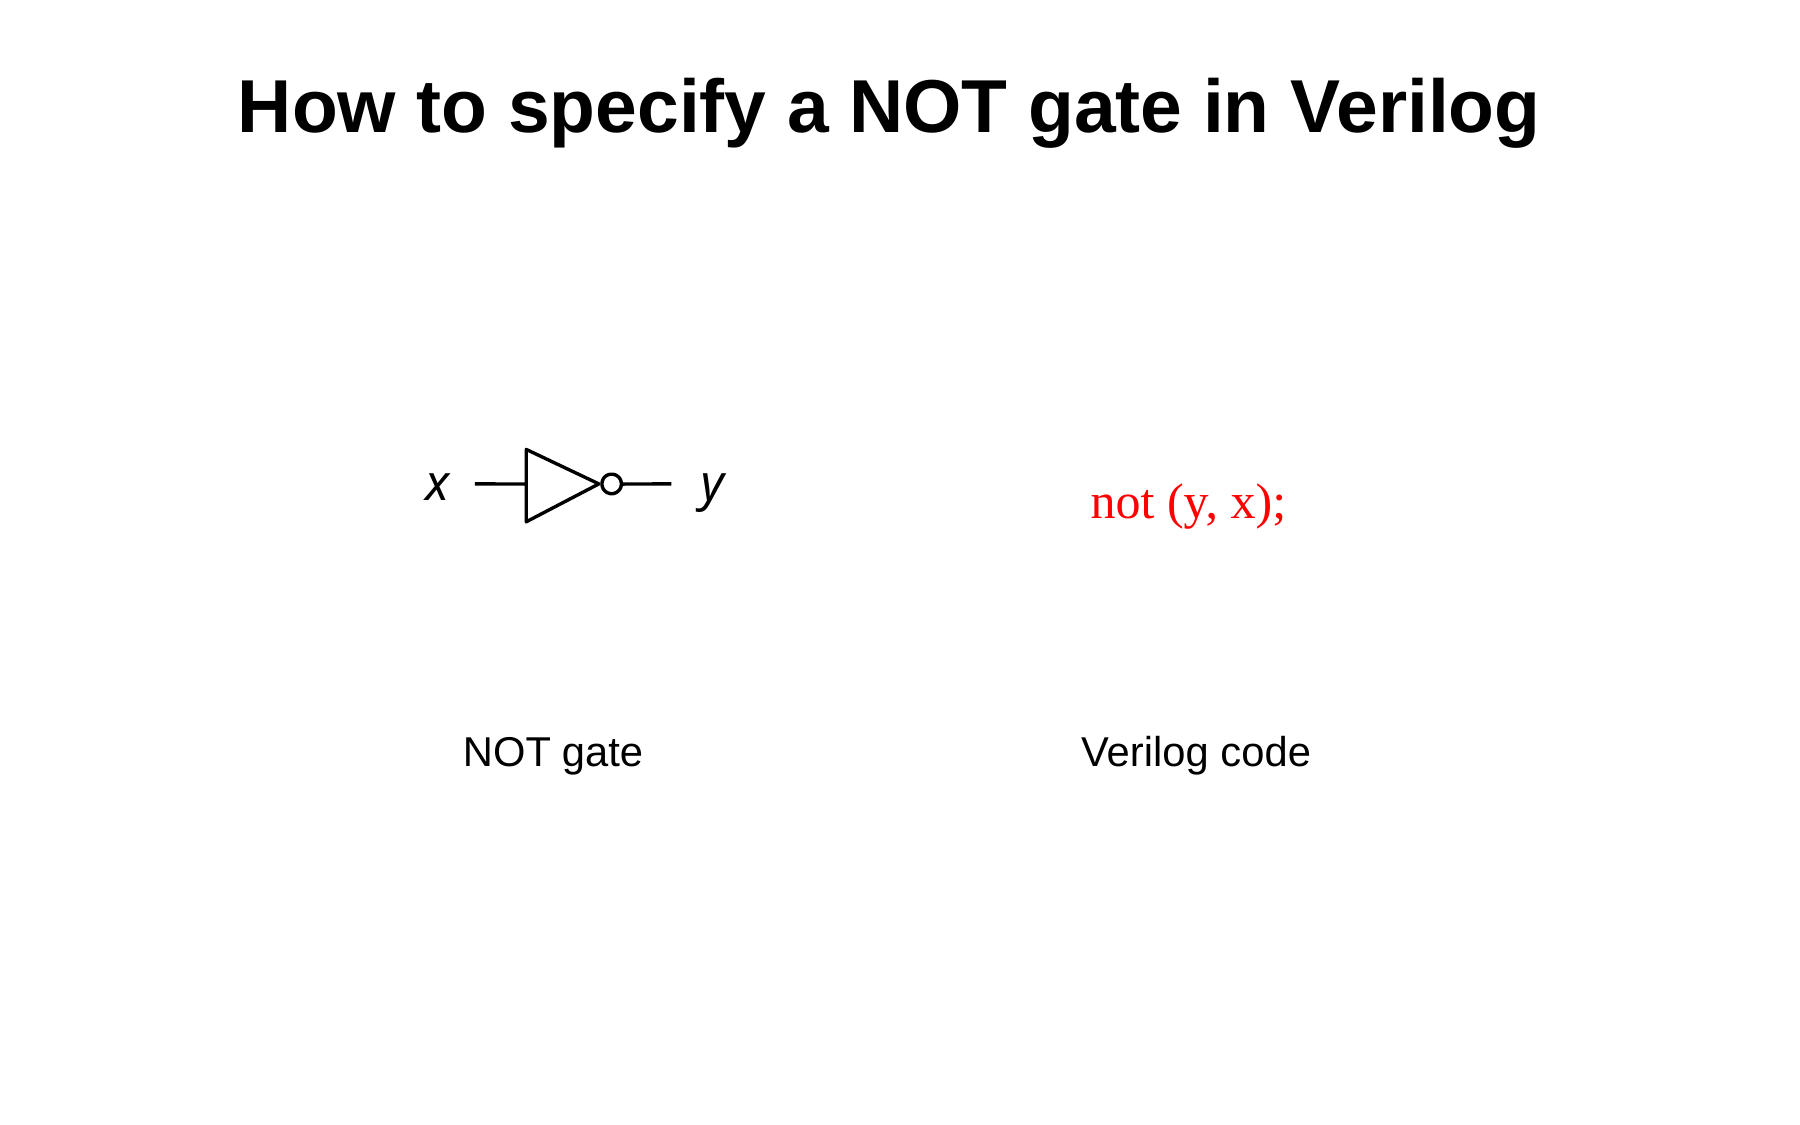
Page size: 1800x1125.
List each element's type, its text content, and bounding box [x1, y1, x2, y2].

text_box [424, 449, 734, 523]
text_box not (y, x); [1075, 461, 1302, 537]
text_box Verilog code [1081, 724, 1312, 775]
text_box How to specify a NOT gate in Verilog [149, 50, 1650, 163]
text_box NOT gate [462, 724, 664, 775]
